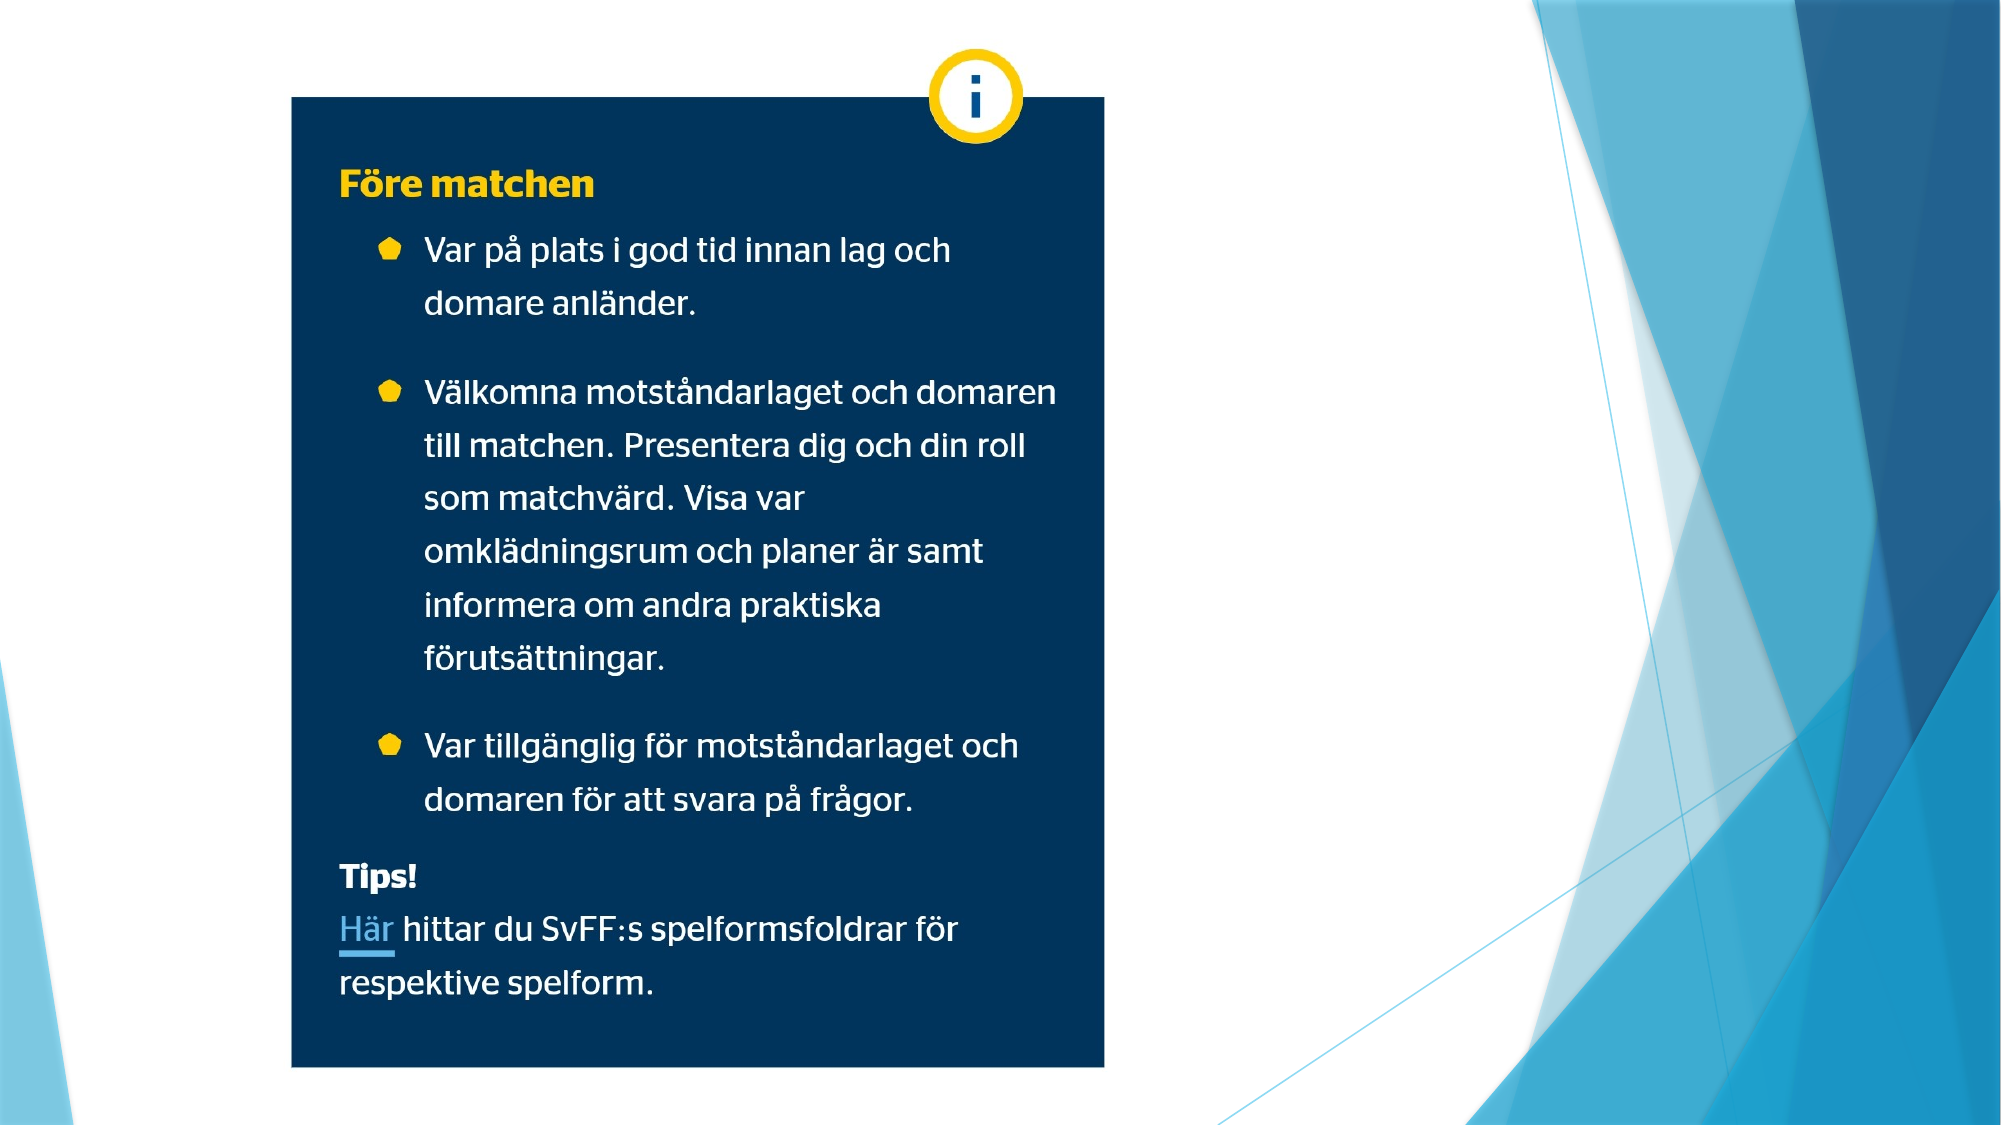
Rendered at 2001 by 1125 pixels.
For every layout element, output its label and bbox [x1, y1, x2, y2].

picture [243, 0, 1128, 1125]
